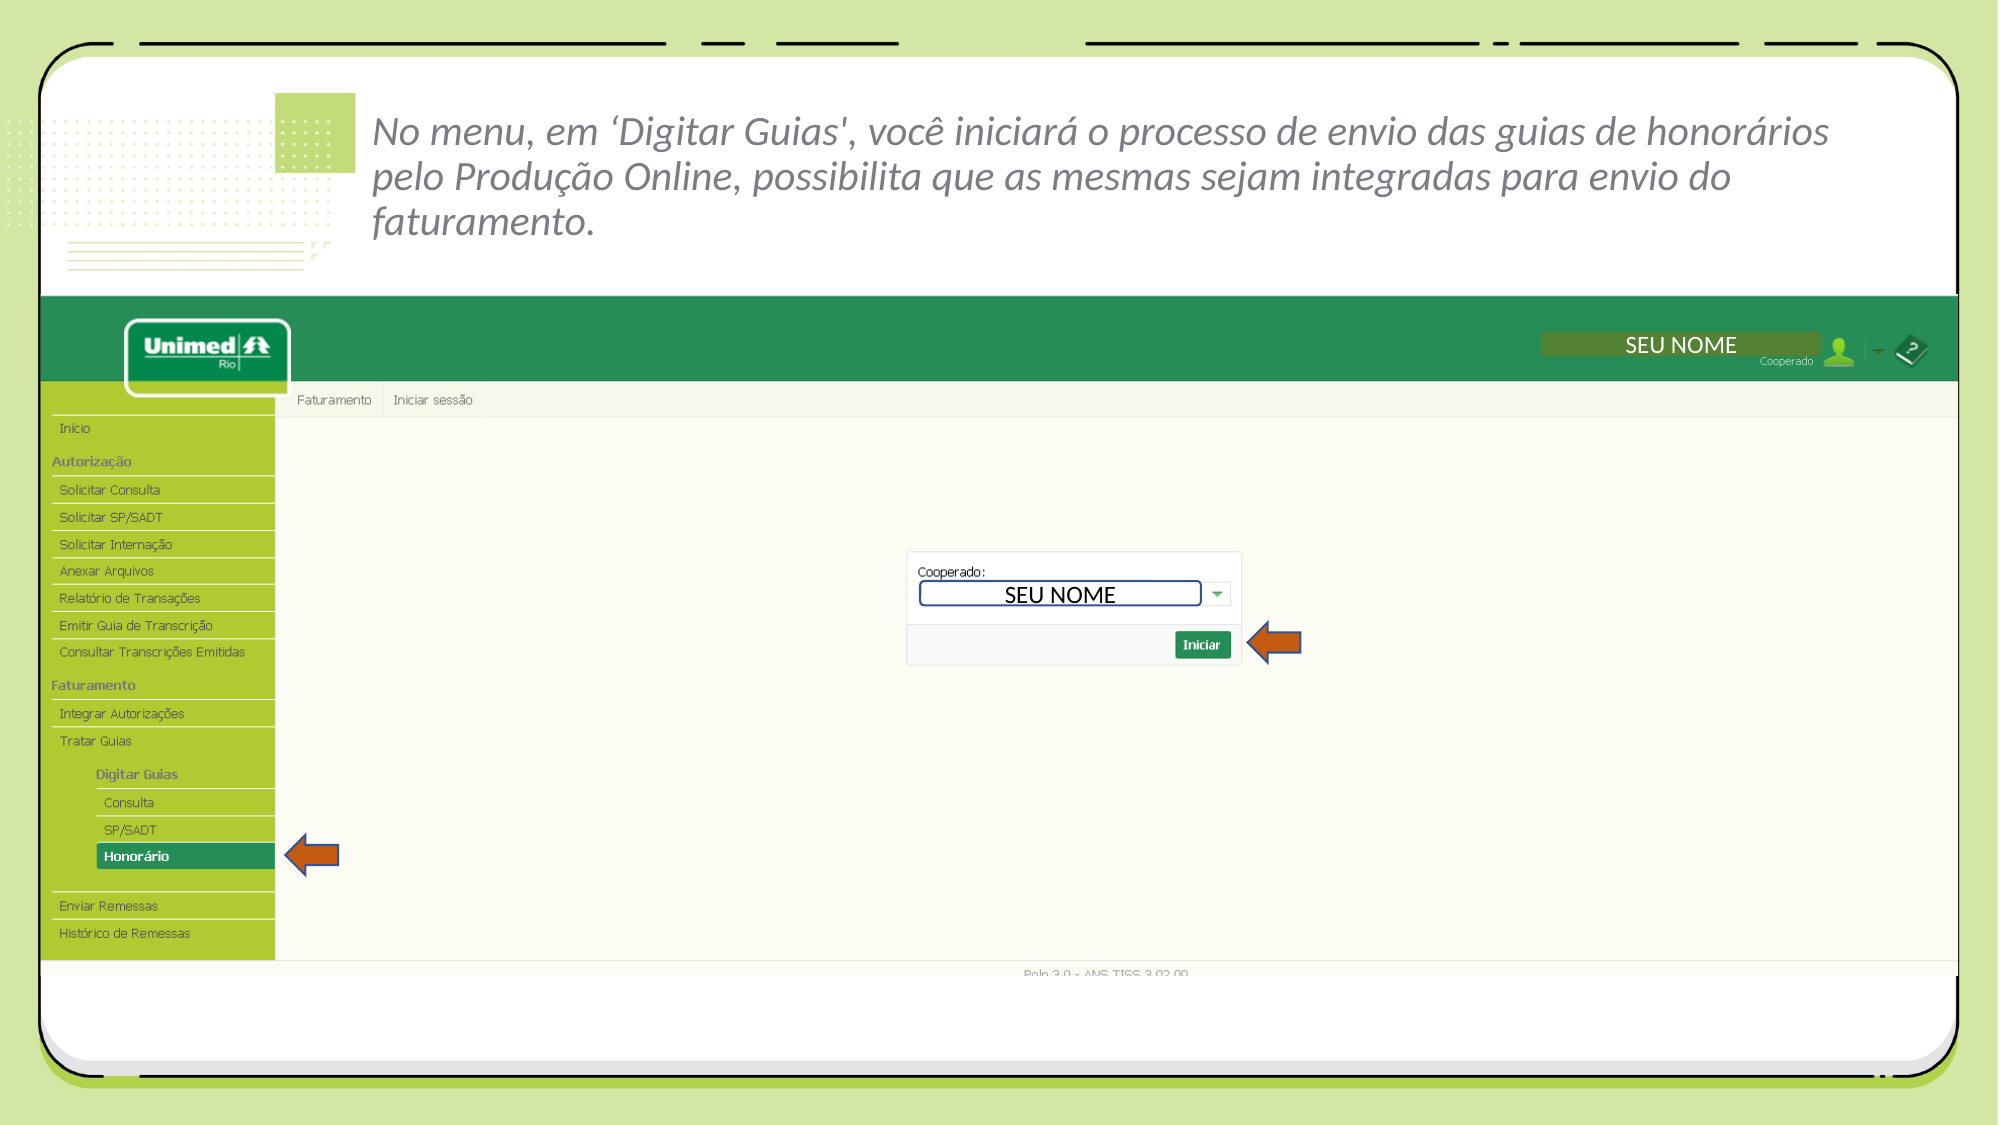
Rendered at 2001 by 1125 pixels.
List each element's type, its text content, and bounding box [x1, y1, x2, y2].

list No menu, em ‘Digitar Guias', você iniciará o processo de envio das guias de honorários pelo Produção Online, possibilita que as mesmas sejam integradas para envio do faturamento. [357, 102, 1926, 275]
picture [0, 0, 1998, 1125]
